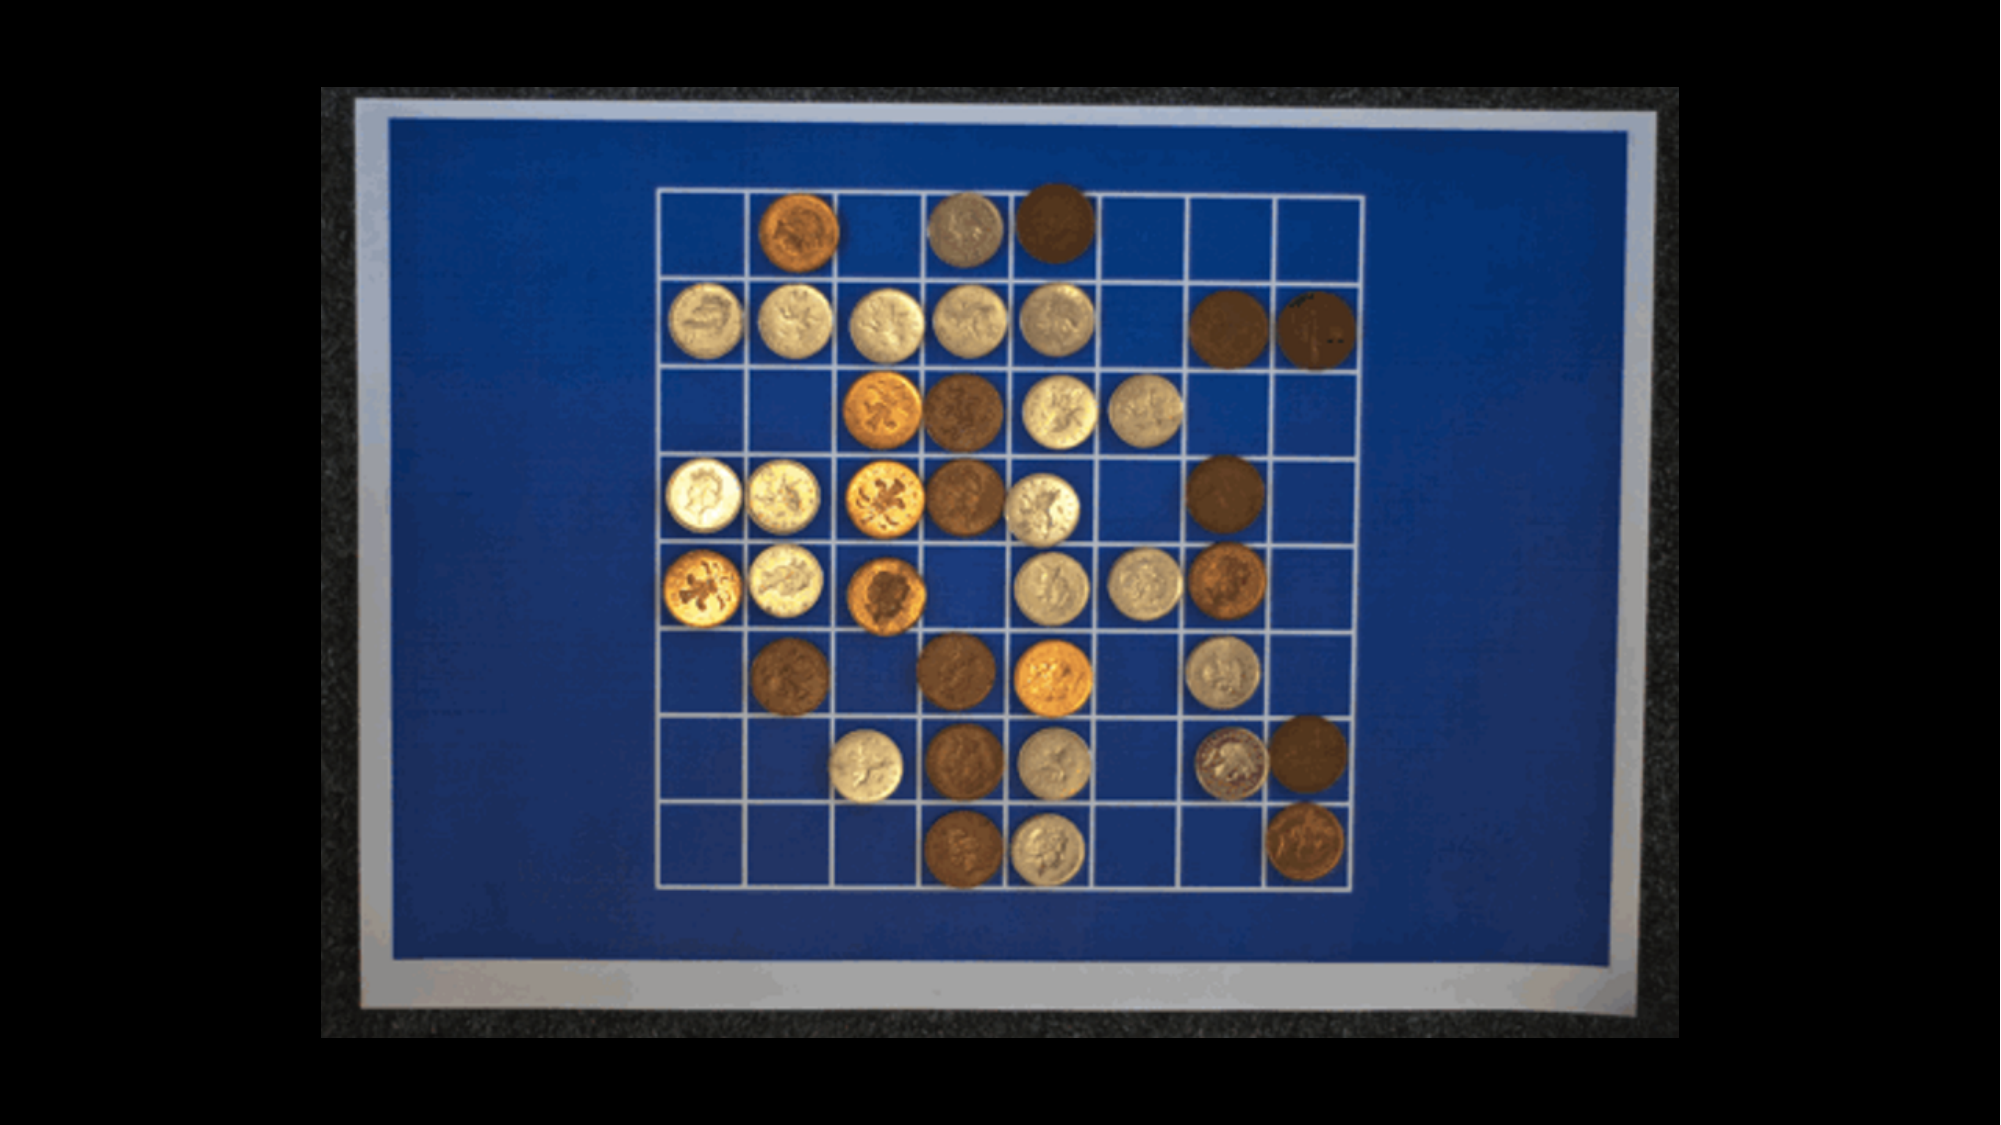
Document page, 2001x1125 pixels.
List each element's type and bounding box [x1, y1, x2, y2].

picture [320, 87, 1680, 1038]
